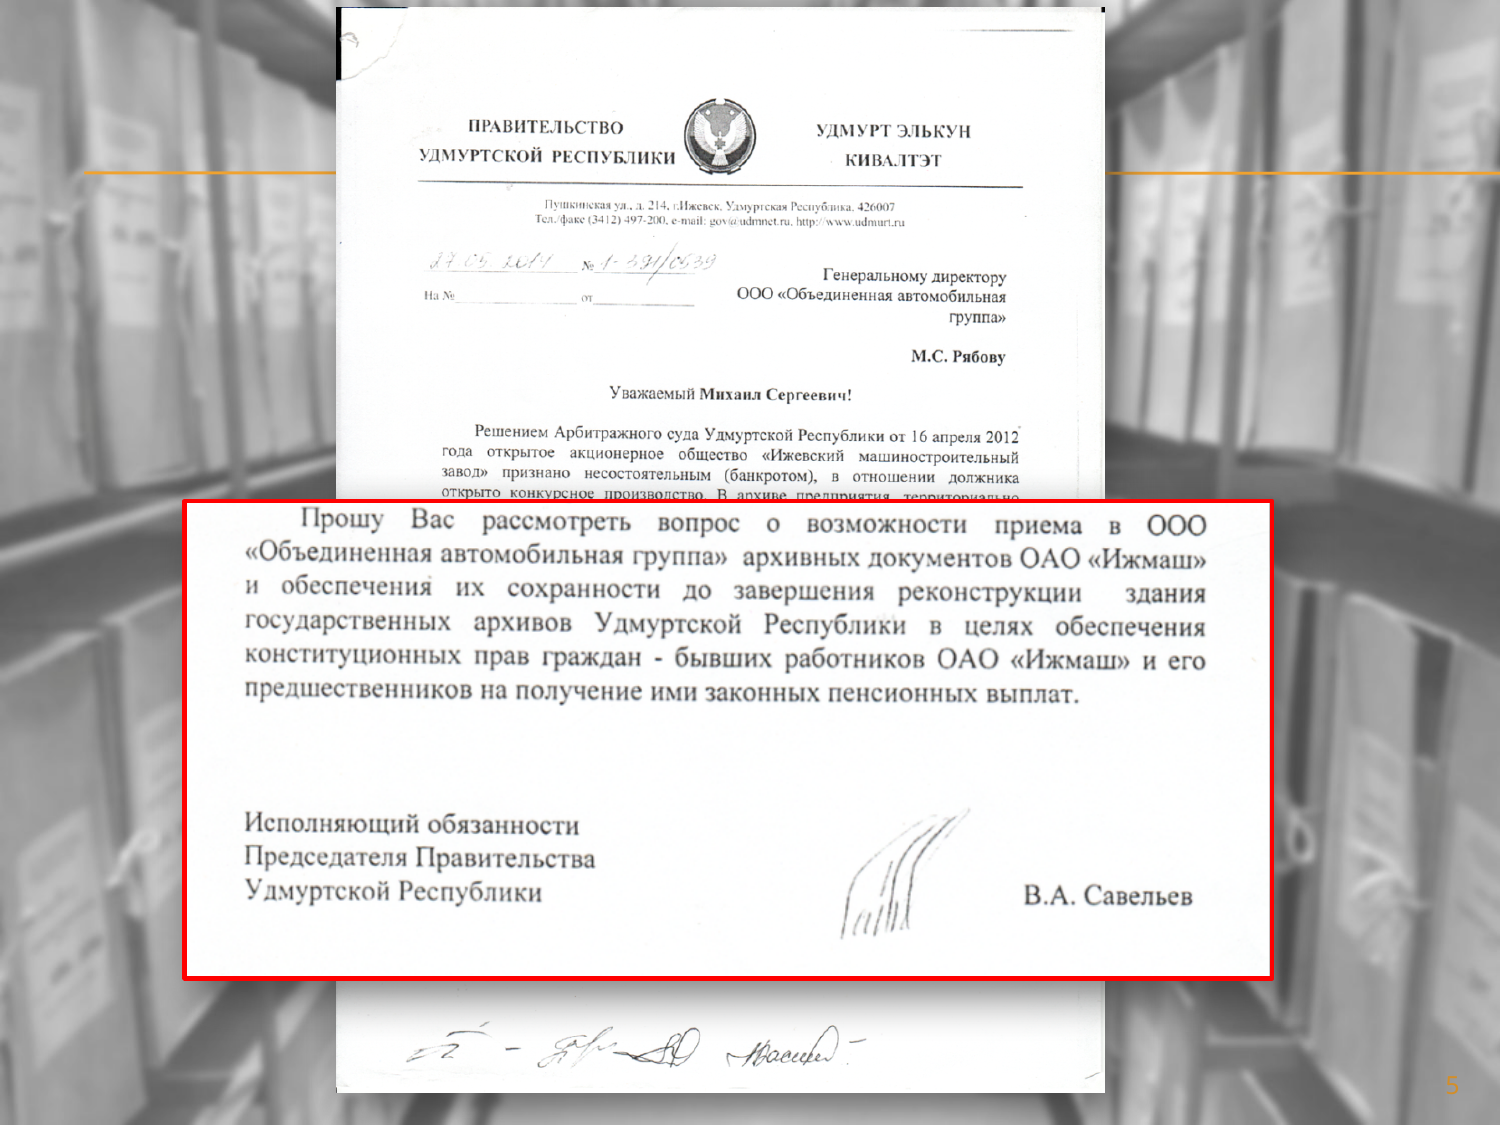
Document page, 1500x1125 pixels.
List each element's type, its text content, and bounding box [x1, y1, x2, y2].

picture [186, 6, 1271, 977]
picture [336, 987, 1105, 1094]
slide_number 5 [1350, 1061, 1475, 1103]
